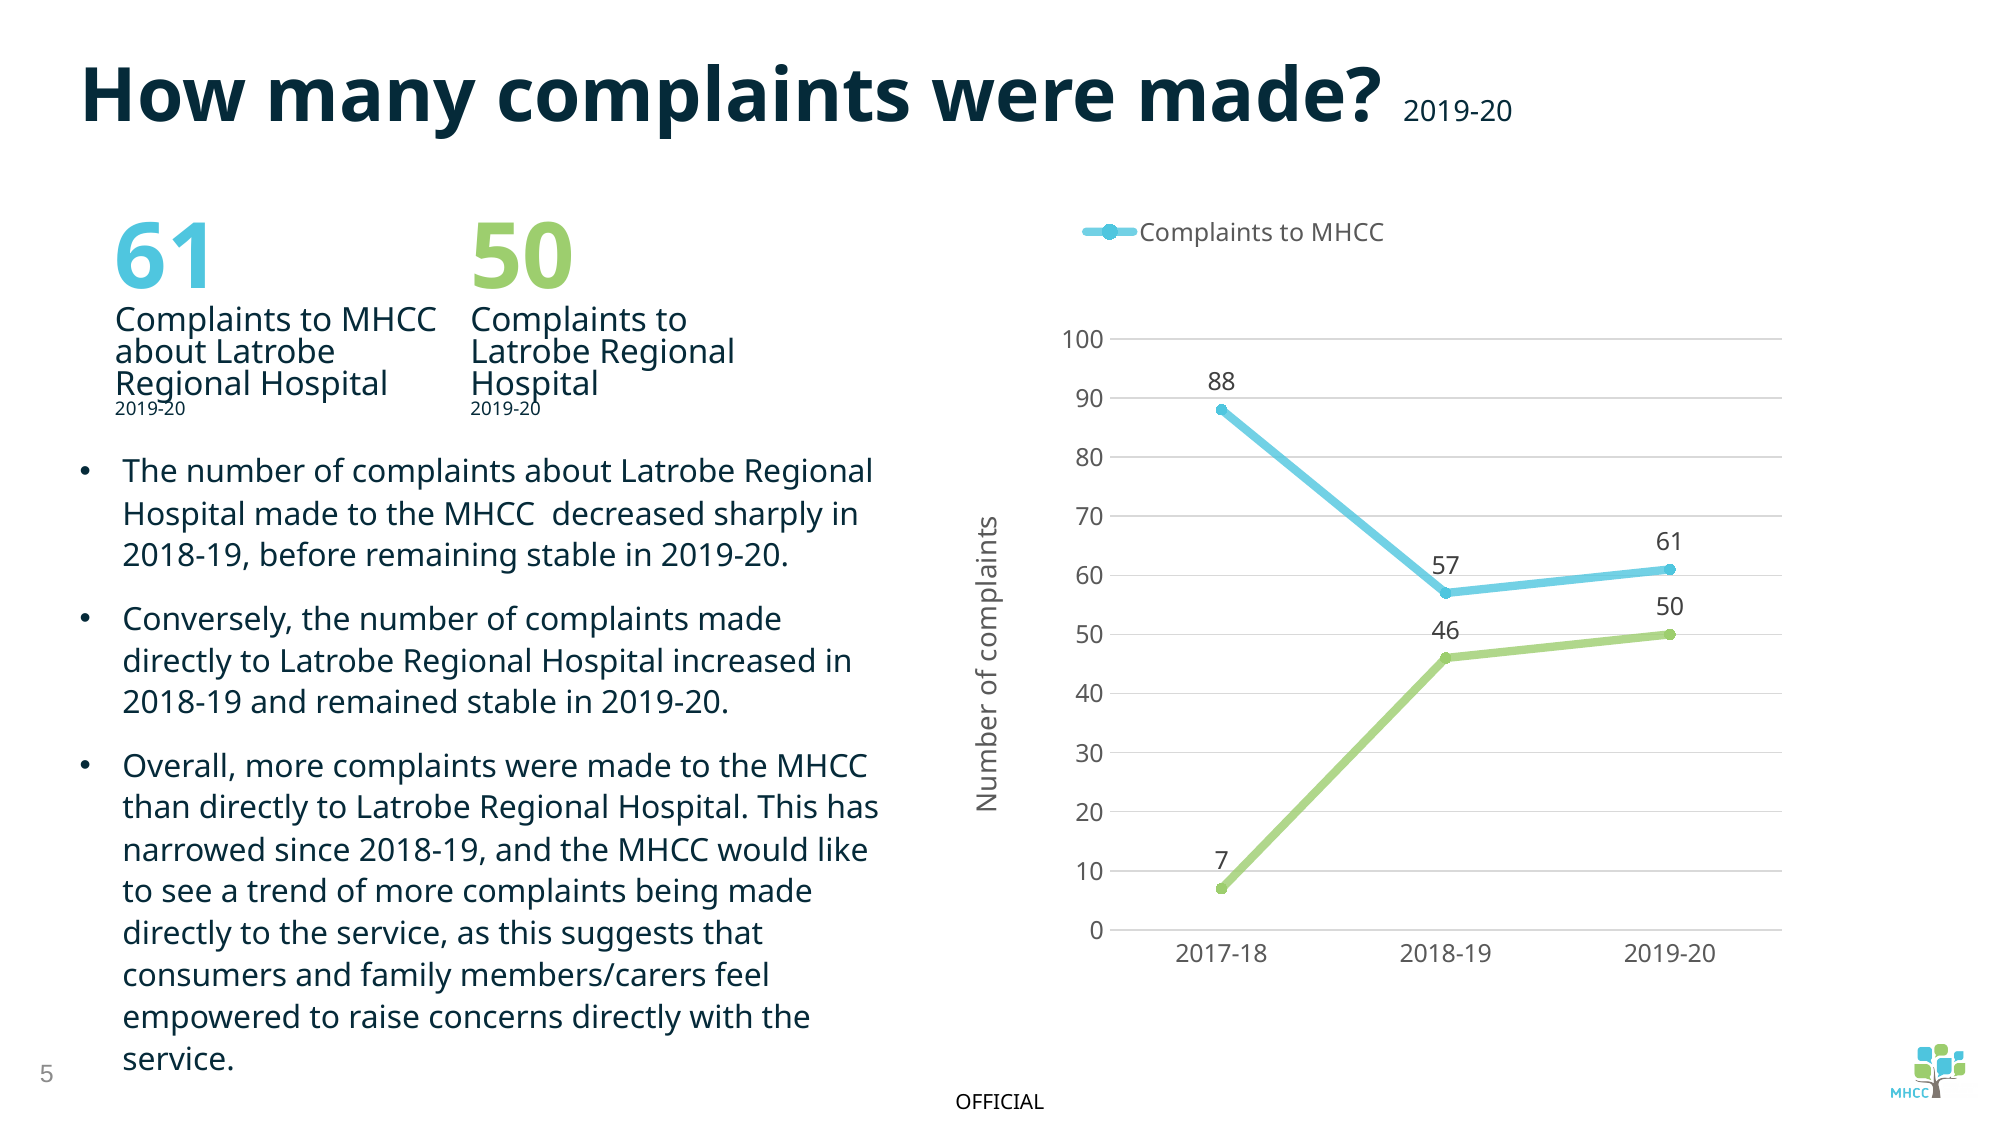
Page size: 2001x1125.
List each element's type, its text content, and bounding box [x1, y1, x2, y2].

picture [1891, 1044, 1978, 1098]
text_box How many complaints were made? 2019-20 [64, 49, 1929, 190]
text_box The number of complaints about Latrobe Regional Hospital made to the MHCC decreased sharply in 2018-19, before remaining stable in 2019-20. Conversely, the number of complaints made directly to Latrobe Regional Hospital increased in 2018-19 and remained stable in 2019-20. Overall, more complaints were made to the MHCC than directly to Latrobe Regional Hospital. This has narrowed since 2018-19, and the MHCC would like to see a trend of more complaints being made directly to the service, as this suggests that consumers and family members/carers feel empowered to raise concerns directly with the service. [64, 439, 896, 1107]
text_box 61 Complaints to MHCC about Latrobe Regional Hospital 2019-20 [99, 209, 455, 397]
chart [958, 189, 1811, 1005]
text_box 50 Complaints to Latrobe Regional Hospital 2019-20 [455, 209, 812, 397]
